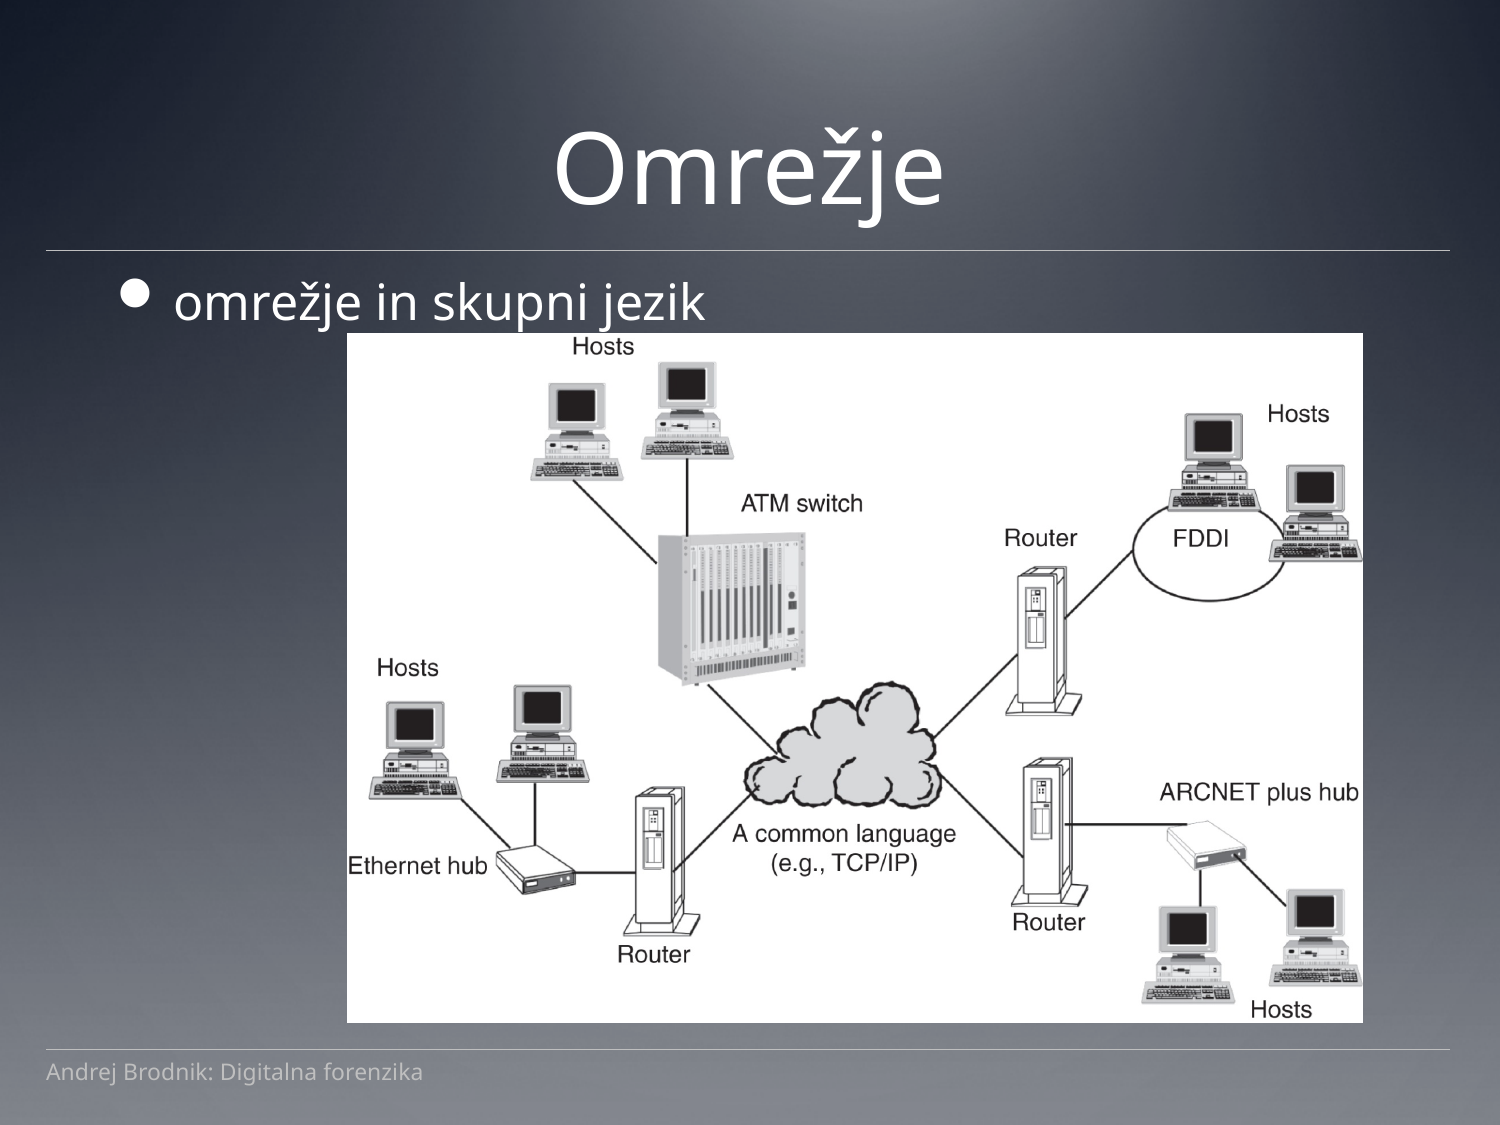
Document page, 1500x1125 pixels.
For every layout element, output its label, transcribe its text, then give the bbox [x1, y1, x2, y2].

list omrežje in skupni jezik [101, 262, 1394, 367]
title Omrežje [105, 17, 1394, 233]
footer Andrej Brodnik: Digitalna forenzika [46, 1042, 521, 1103]
picture [345, 331, 1365, 1025]
